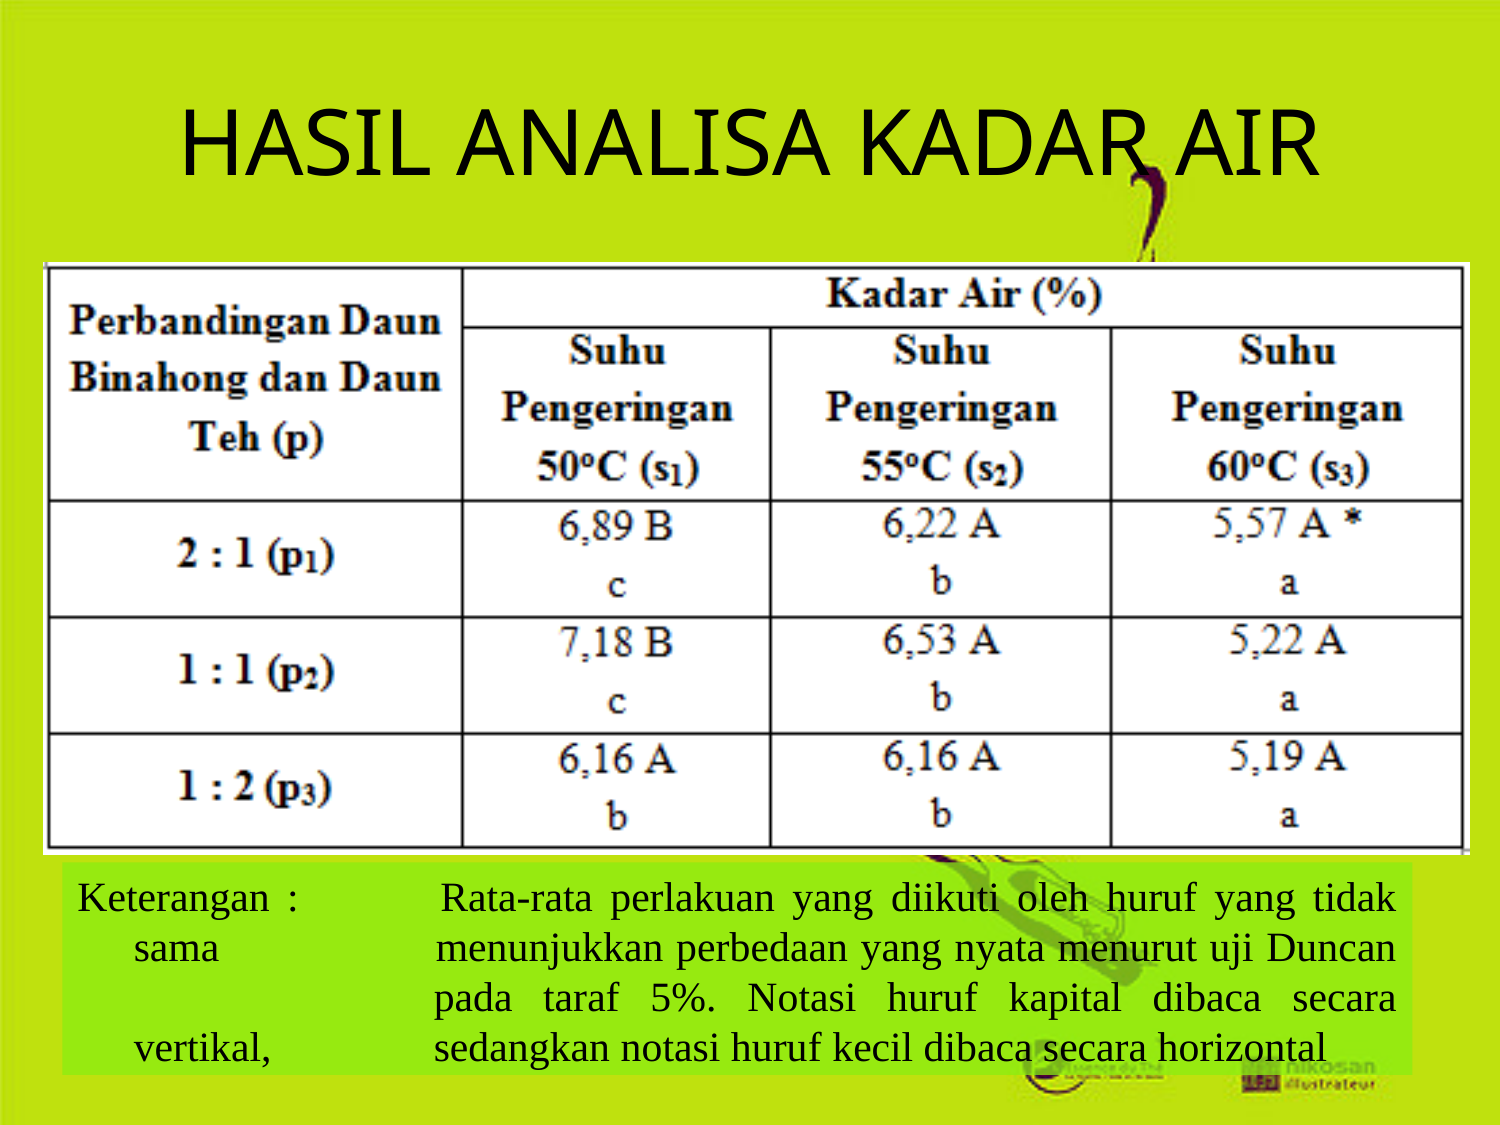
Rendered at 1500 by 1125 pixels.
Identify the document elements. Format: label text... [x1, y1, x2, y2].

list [42, 262, 1471, 855]
picture [0, 0, 1500, 1125]
text_box Keterangan : Rata-rata perlakuan yang diikuti oleh huruf yang tidak sama menunjukkan perbedaan yang nyata menurut uji Duncan pada taraf 5%. Notasi huruf kapital dibaca secara vertikal, sedangkan notasi huruf kecil dibaca secara horizontal [62, 863, 1413, 1075]
title HASIL ANALISA KADAR AIR [75, 45, 1425, 233]
